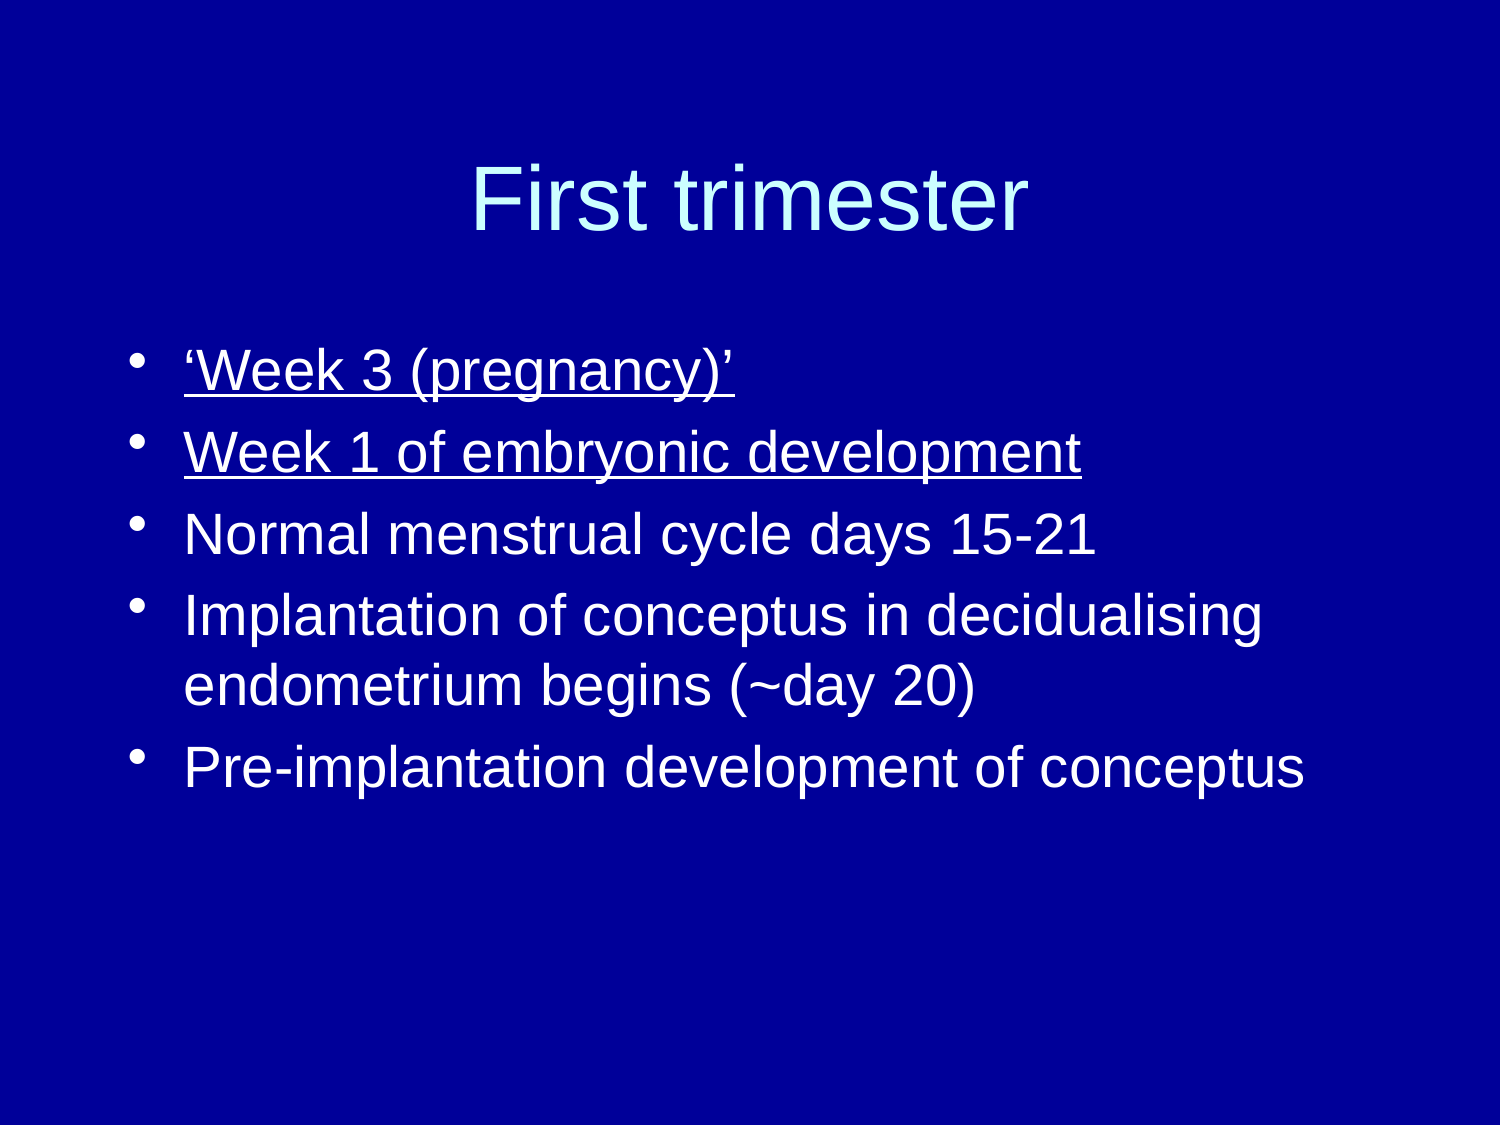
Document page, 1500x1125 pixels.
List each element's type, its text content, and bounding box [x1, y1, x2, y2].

list ‘Week 3 (pregnancy)’ Week 1 of embryonic development Normal menstrual cycle days 15-21 Implantation of conceptus in decidualising endometrium begins (~day 20) Pre-implantation development of conceptus [112, 324, 1388, 1001]
title First trimester [112, 99, 1388, 288]
